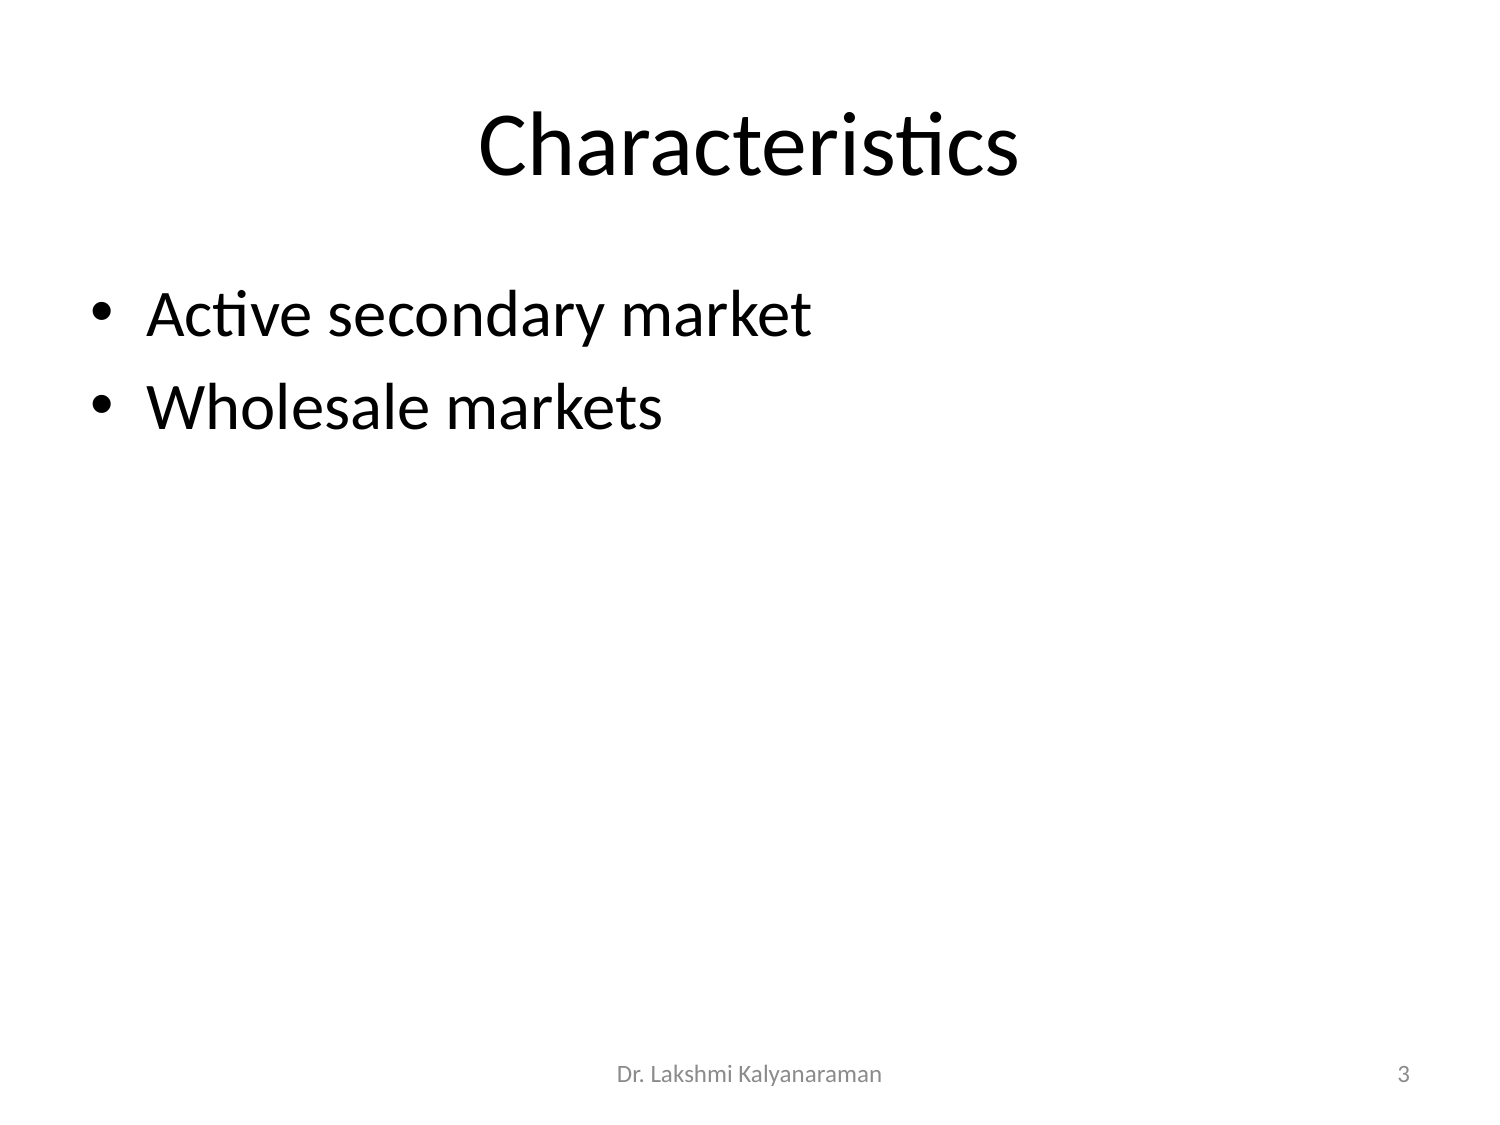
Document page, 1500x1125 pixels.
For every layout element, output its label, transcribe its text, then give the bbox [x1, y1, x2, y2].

list Active secondary market Wholesale markets [75, 262, 1425, 1005]
slide_number 3 [1074, 1042, 1425, 1103]
footer Dr. Lakshmi Kalyanaraman [512, 1042, 988, 1103]
title Characteristics [75, 45, 1425, 233]
